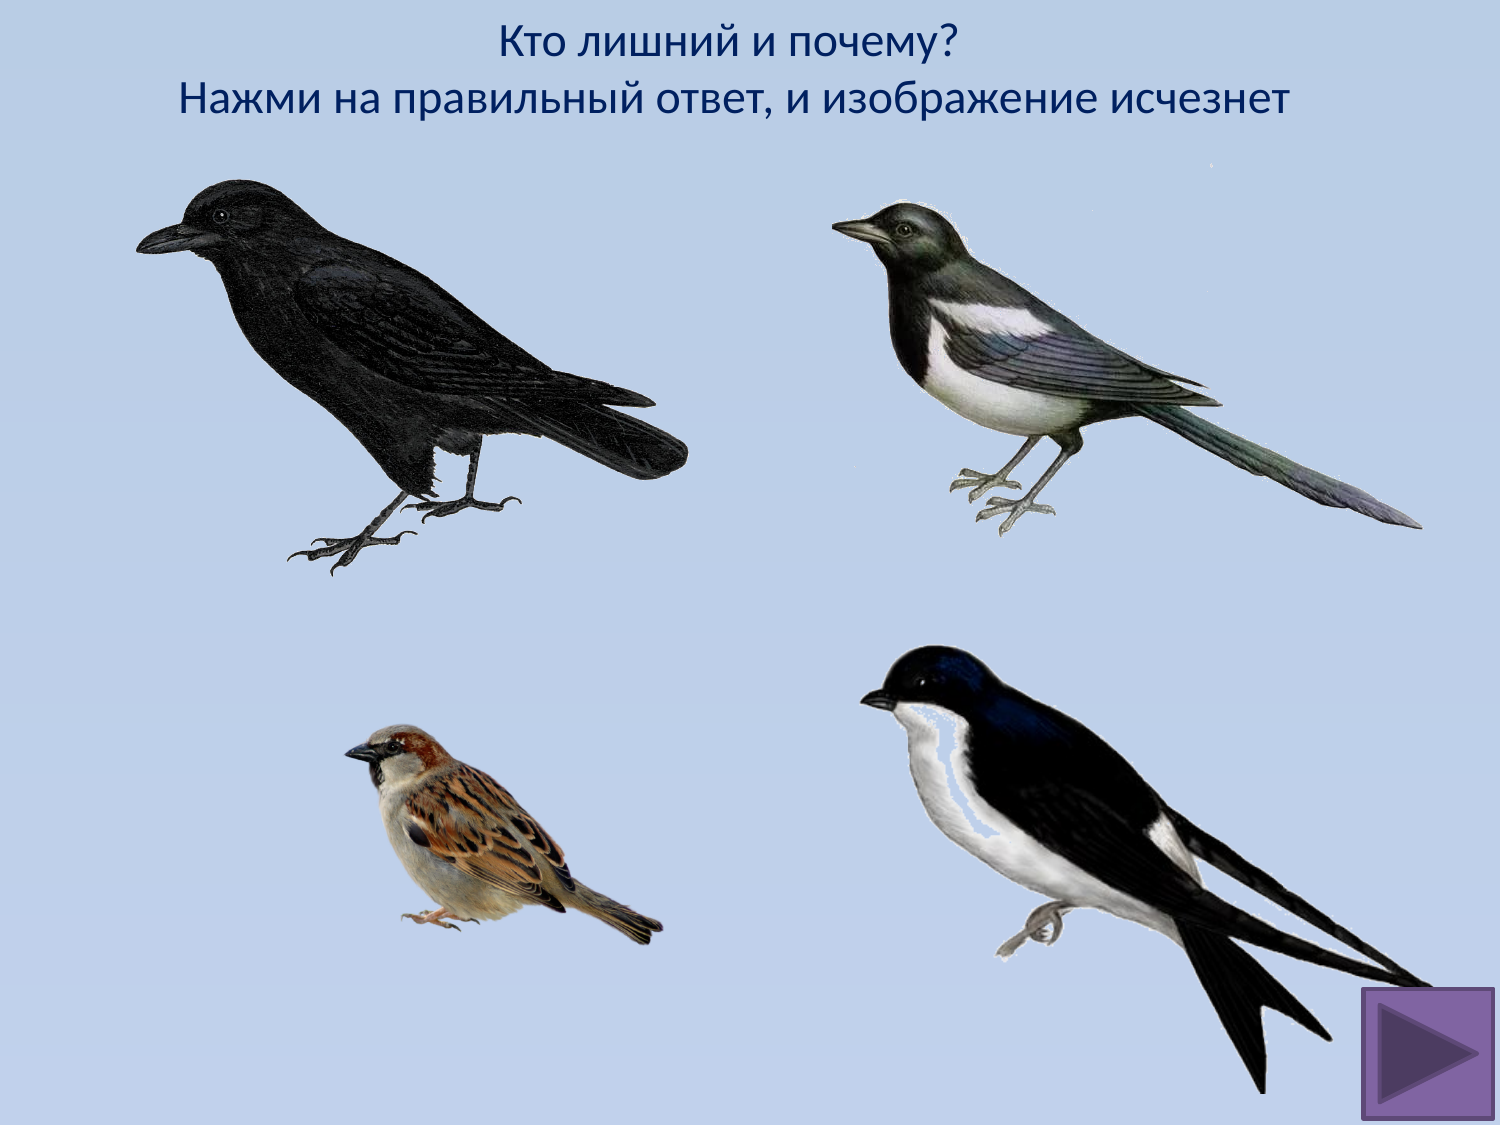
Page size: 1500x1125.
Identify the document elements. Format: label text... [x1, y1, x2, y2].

picture [832, 163, 1429, 589]
text_box [1361, 1101, 1495, 1121]
picture [123, 159, 703, 589]
text_box Кто лишний и почему? Нажми на правильный ответ, и изображение исчезнет [15, 0, 1455, 160]
picture [761, 621, 1500, 1094]
picture [336, 715, 668, 959]
